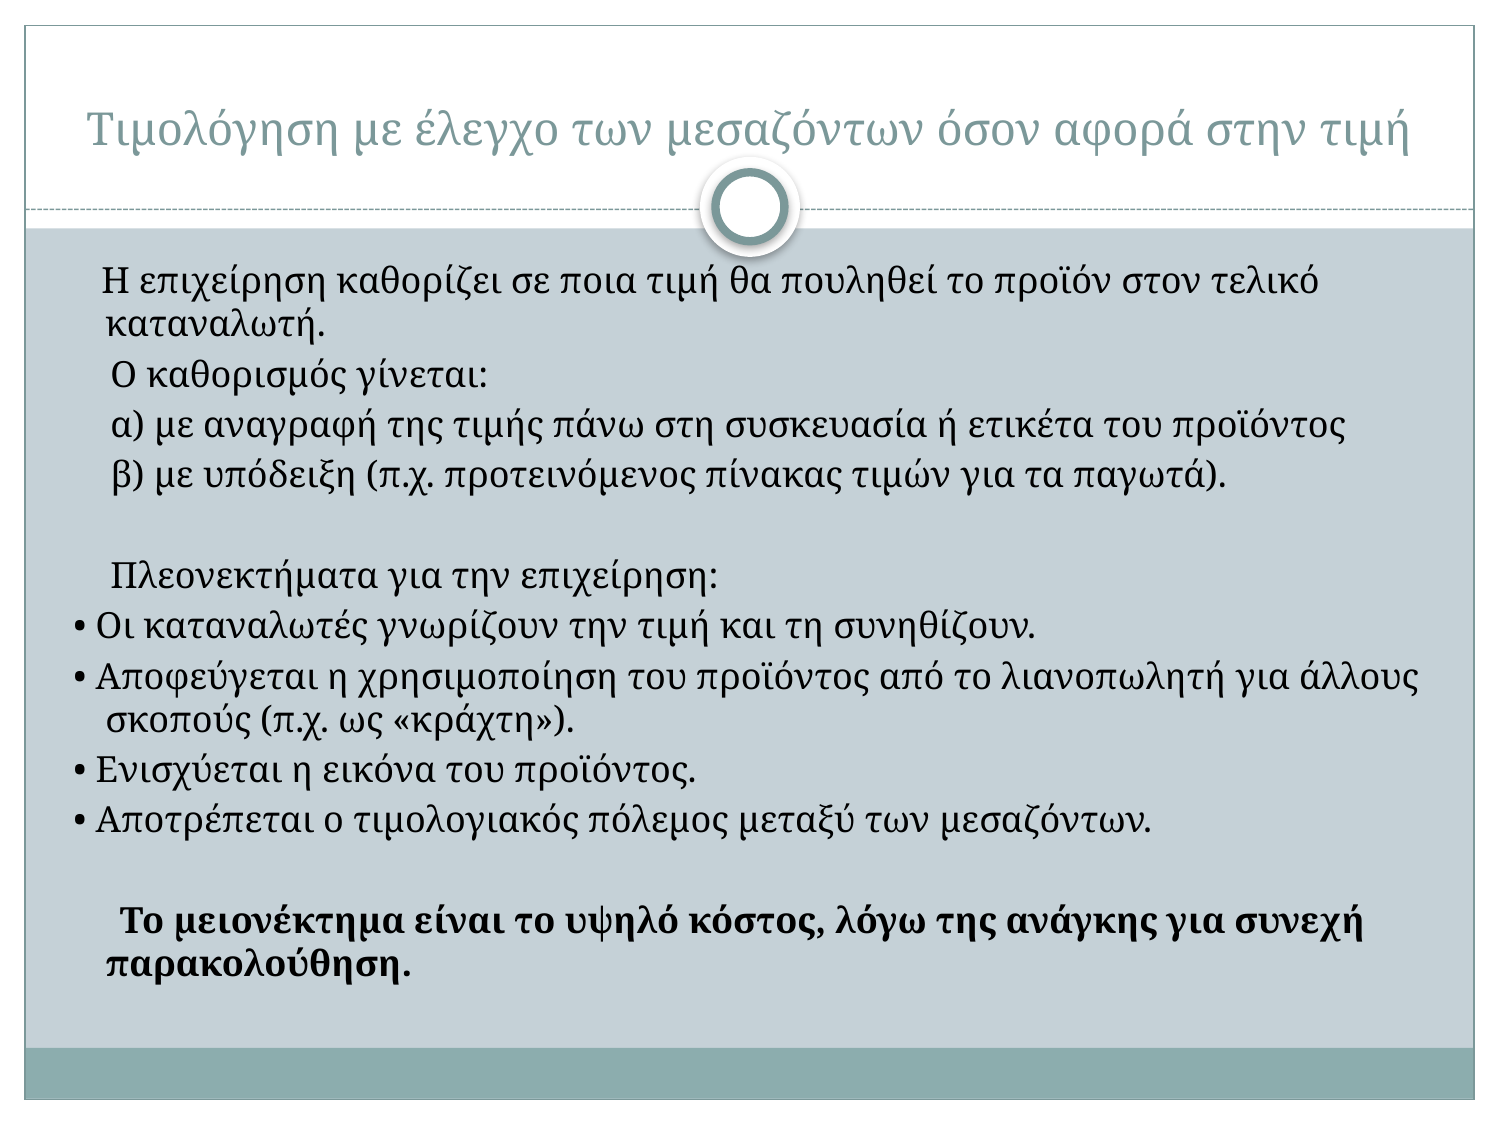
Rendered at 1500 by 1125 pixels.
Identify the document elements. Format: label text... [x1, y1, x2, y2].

list Η επιχείρηση καθορίζει σε ποια τιμή θα πουληθεί το προϊόν στον τελικό καταναλωτή. Ο καθορισμός γίνεται: α) με αναγραφή της τιμής πάνω στη συσκευασία ή ετικέτα του προϊόντος β) με υπόδειξη (π.χ. προτεινόμενος πίνακας τιμών για τα παγωτά). Πλεονεκτήματα για την επιχείρηση: • Οι καταναλωτές γνωρίζουν την τιμή και τη συνηθίζουν. • Αποφεύγεται η χρησιμοποίηση του προϊόντος από το λιανοπωλητή για άλλους σκοπούς (π.χ. ως «κράχτη»). • Ενισχύεται η εικόνα του προϊόντος. • Αποτρέπεται ο τιμολογιακός πόλεμος μεταξύ των μεσαζόντων. Το μειονέκτημα είναι το υψηλό κόστος, λόγω της ανάγκης για συνεχή παρακολούθηση. [49, 250, 1445, 1001]
title Τιμολόγηση με έλεγχο των μεσαζόντων όσον αφορά στην τιμή [49, 37, 1450, 162]
